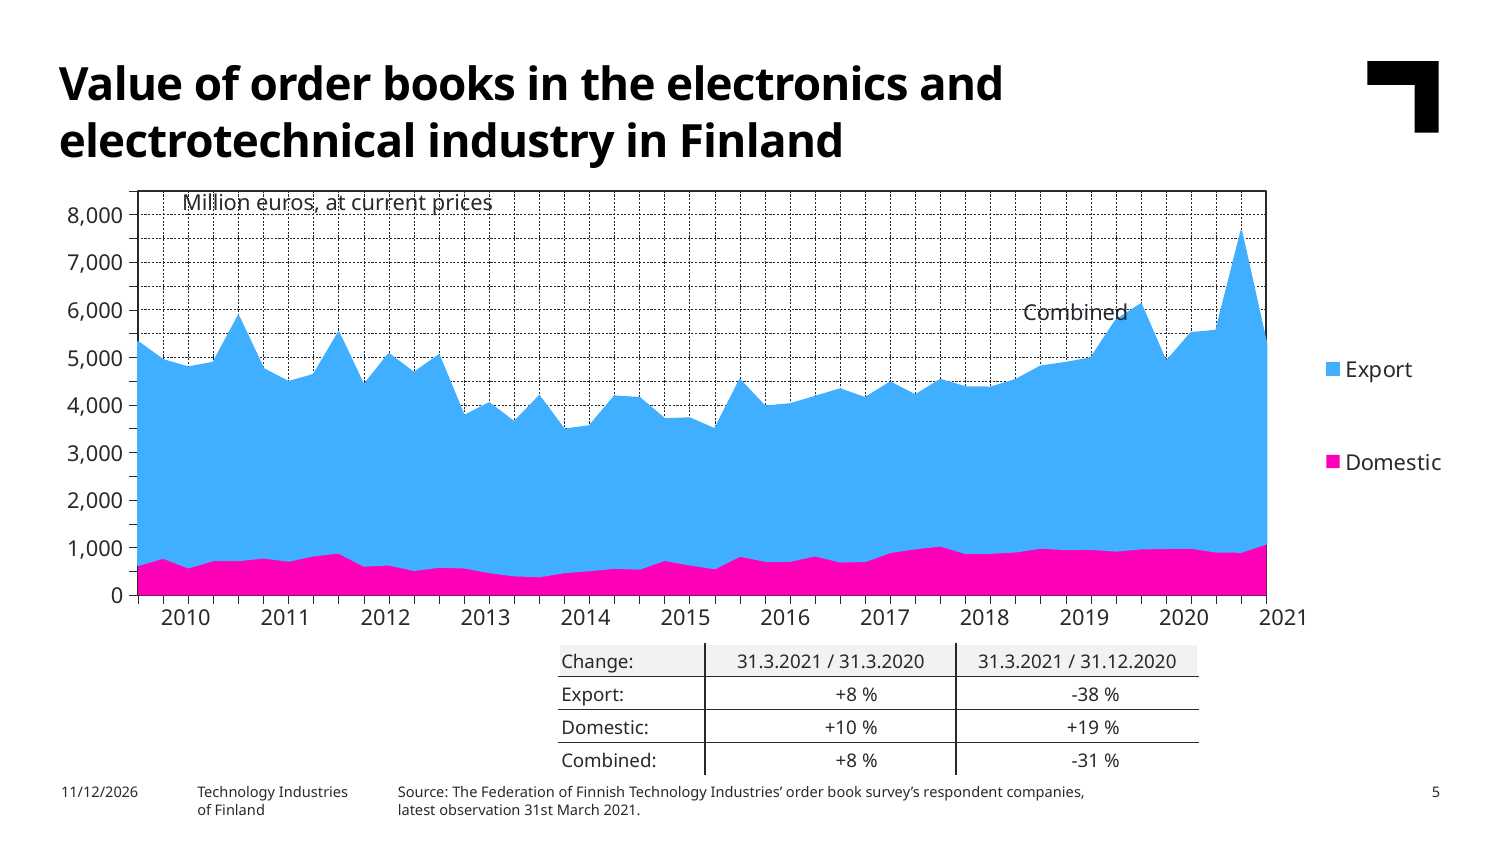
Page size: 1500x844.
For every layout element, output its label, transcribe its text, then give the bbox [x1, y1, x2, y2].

table_cell +10 % [706, 710, 955, 742]
chart [29, 177, 1483, 635]
list Value of order books in the electronics and electrotechnical industry in Finland [41, 46, 1353, 153]
table_header 31.3.2021 / 31.3.2020 [706, 645, 955, 676]
table_cell -31 % [957, 743, 1197, 775]
footer Technology Industries of Finland [197, 775, 453, 803]
slide_number 5 [1313, 775, 1456, 803]
table_cell +8 % [706, 743, 955, 775]
table_cell +19 % [957, 710, 1197, 742]
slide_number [46, 775, 197, 803]
table_cell Domestic: [560, 710, 704, 742]
table_cell -38 % [957, 677, 1197, 709]
table_cell +8 % [706, 677, 955, 709]
table_header 31.3.2021 / 31.12.2020 [957, 645, 1197, 676]
table_cell Export: [560, 677, 704, 709]
list Source: The Federation of Finnish Technology Industries’ order book survey’s respondent companies, latest observation 31st March 2021. [382, 775, 1133, 816]
table_cell Combined: [560, 743, 704, 775]
table_header Change: [560, 645, 704, 676]
